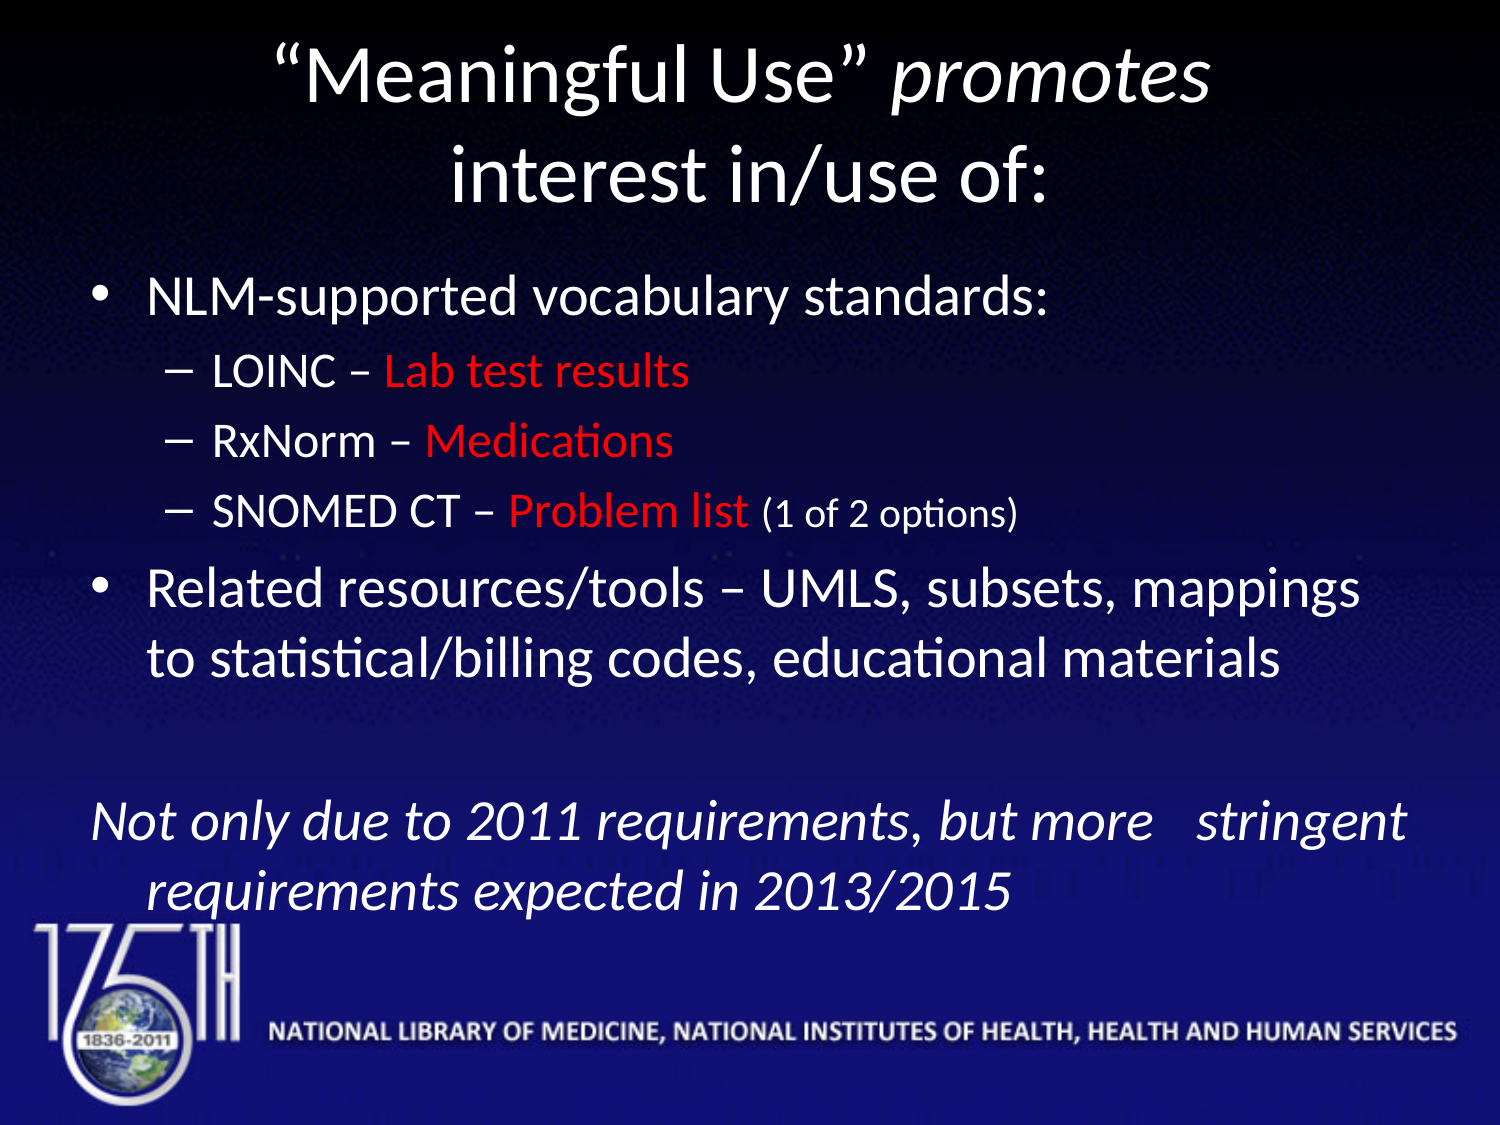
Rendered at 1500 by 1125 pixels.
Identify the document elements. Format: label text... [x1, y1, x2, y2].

picture [0, 0, 1500, 1125]
title “Meaningful Use” promotes interest in/use of: [74, 24, 1426, 213]
list NLM-supported vocabulary standards: LOINC – Lab test results RxNorm – Medications SNOMED CT – Problem list (1 of 2 options) Related resources/tools – UMLS, subsets, mappings to statistical/billing codes, educational materials Not only due to 2011 requirements, but more stringent requirements expected in 2013/2015 [74, 249, 1426, 1088]
